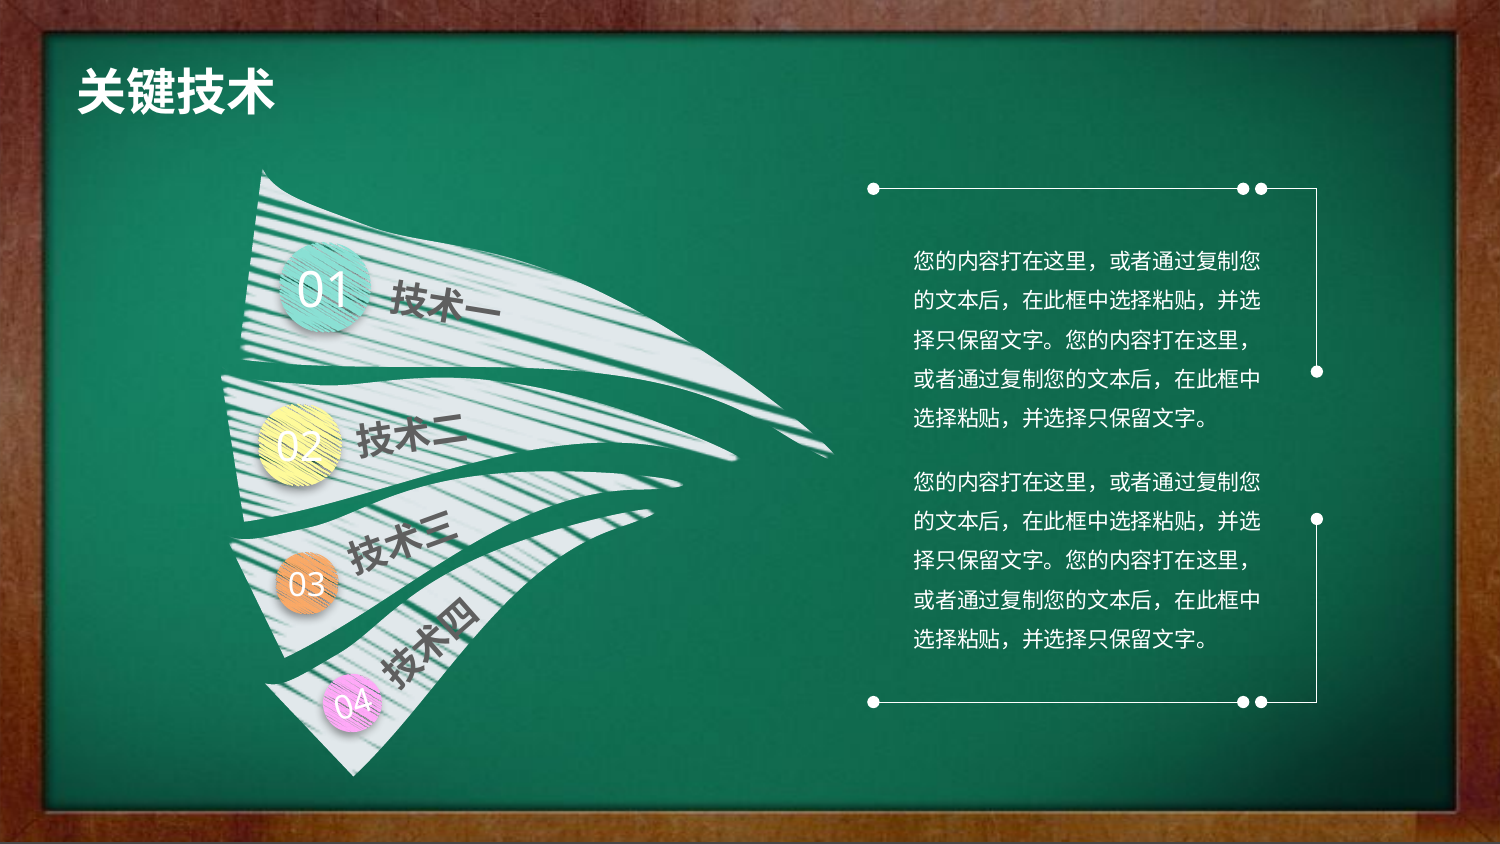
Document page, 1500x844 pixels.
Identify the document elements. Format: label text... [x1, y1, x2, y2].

text_box [580, 397, 747, 465]
text_box 技术三 [335, 442, 581, 596]
text_box [218, 363, 489, 522]
text_box [565, 471, 684, 499]
text_box 03 [275, 552, 339, 615]
text_box 技术二 [350, 367, 587, 479]
text_box 您的内容打在这里，或者通过复制您的文本后，在此框中选择粘贴，并选择只保留文字。您的内容打在这里，或者通过复制您的文本后，在此框中选择粘贴，并选择只保留文字。 [900, 228, 1289, 434]
text_box [521, 508, 659, 568]
text_box 04 [322, 673, 382, 733]
text_box 技术一 [385, 256, 671, 376]
title 关键技术 [64, 46, 1401, 127]
text_box 技术四 [364, 526, 552, 703]
text_box [264, 564, 464, 777]
text_box [238, 168, 838, 462]
text_box 02 [257, 403, 343, 487]
text_box 01 [278, 241, 372, 333]
text_box 您的内容打在这里，或者通过复制您的文本后，在此框中选择粘贴，并选择只保留文字。您的内容打在这里，或者通过复制您的文本后，在此框中选择粘贴，并选择只保留文字。 [900, 449, 1289, 655]
text_box [224, 481, 444, 658]
picture [0, 0, 1500, 842]
